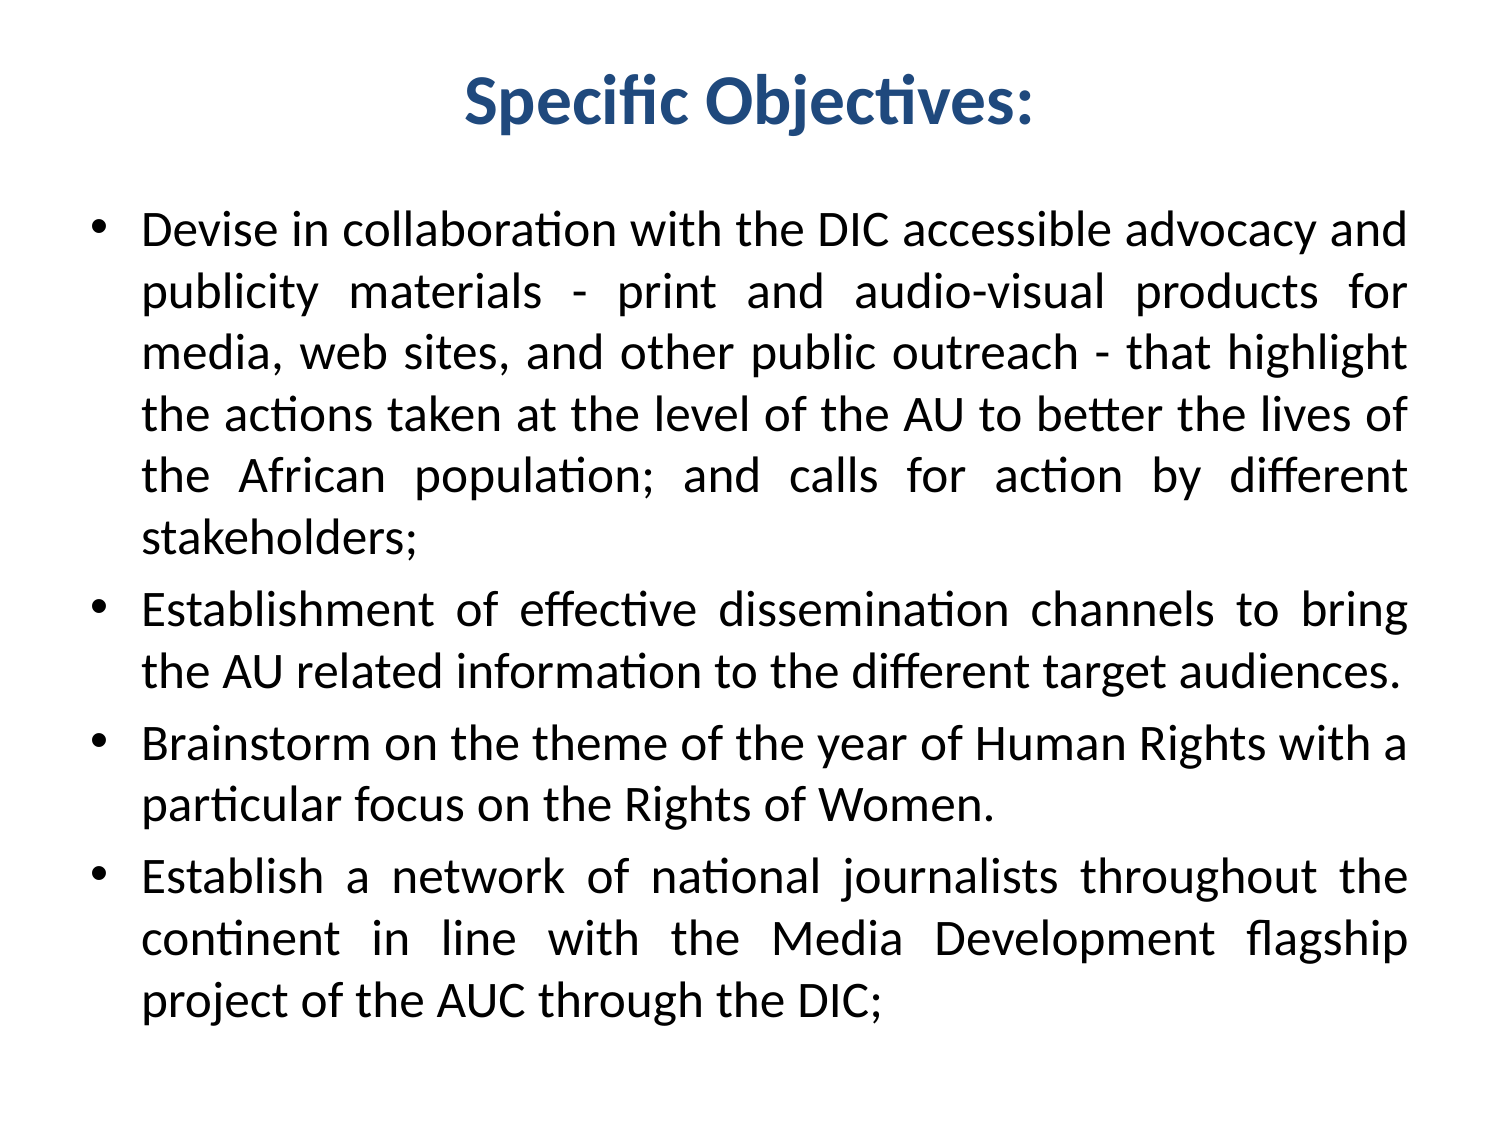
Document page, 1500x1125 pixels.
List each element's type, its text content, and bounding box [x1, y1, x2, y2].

title Specific Objectives: [75, 45, 1425, 233]
list Devise in collaboration with the DIC accessible advocacy and publicity materials - print and audio-visual products for media, web sites, and other public outreach - that highlight the actions taken at the level of the AU to better the lives of the African population; and calls for action by different stakeholders; Establishment of effective dissemination channels to bring the AU related information to the different target audiences. Brainstorm on the theme of the year of Human Rights with a particular focus on the Rights of Women. Establish a network of national journalists throughout the continent in line with the Media Development flagship project of the AUC through the DIC; [75, 233, 1425, 1063]
